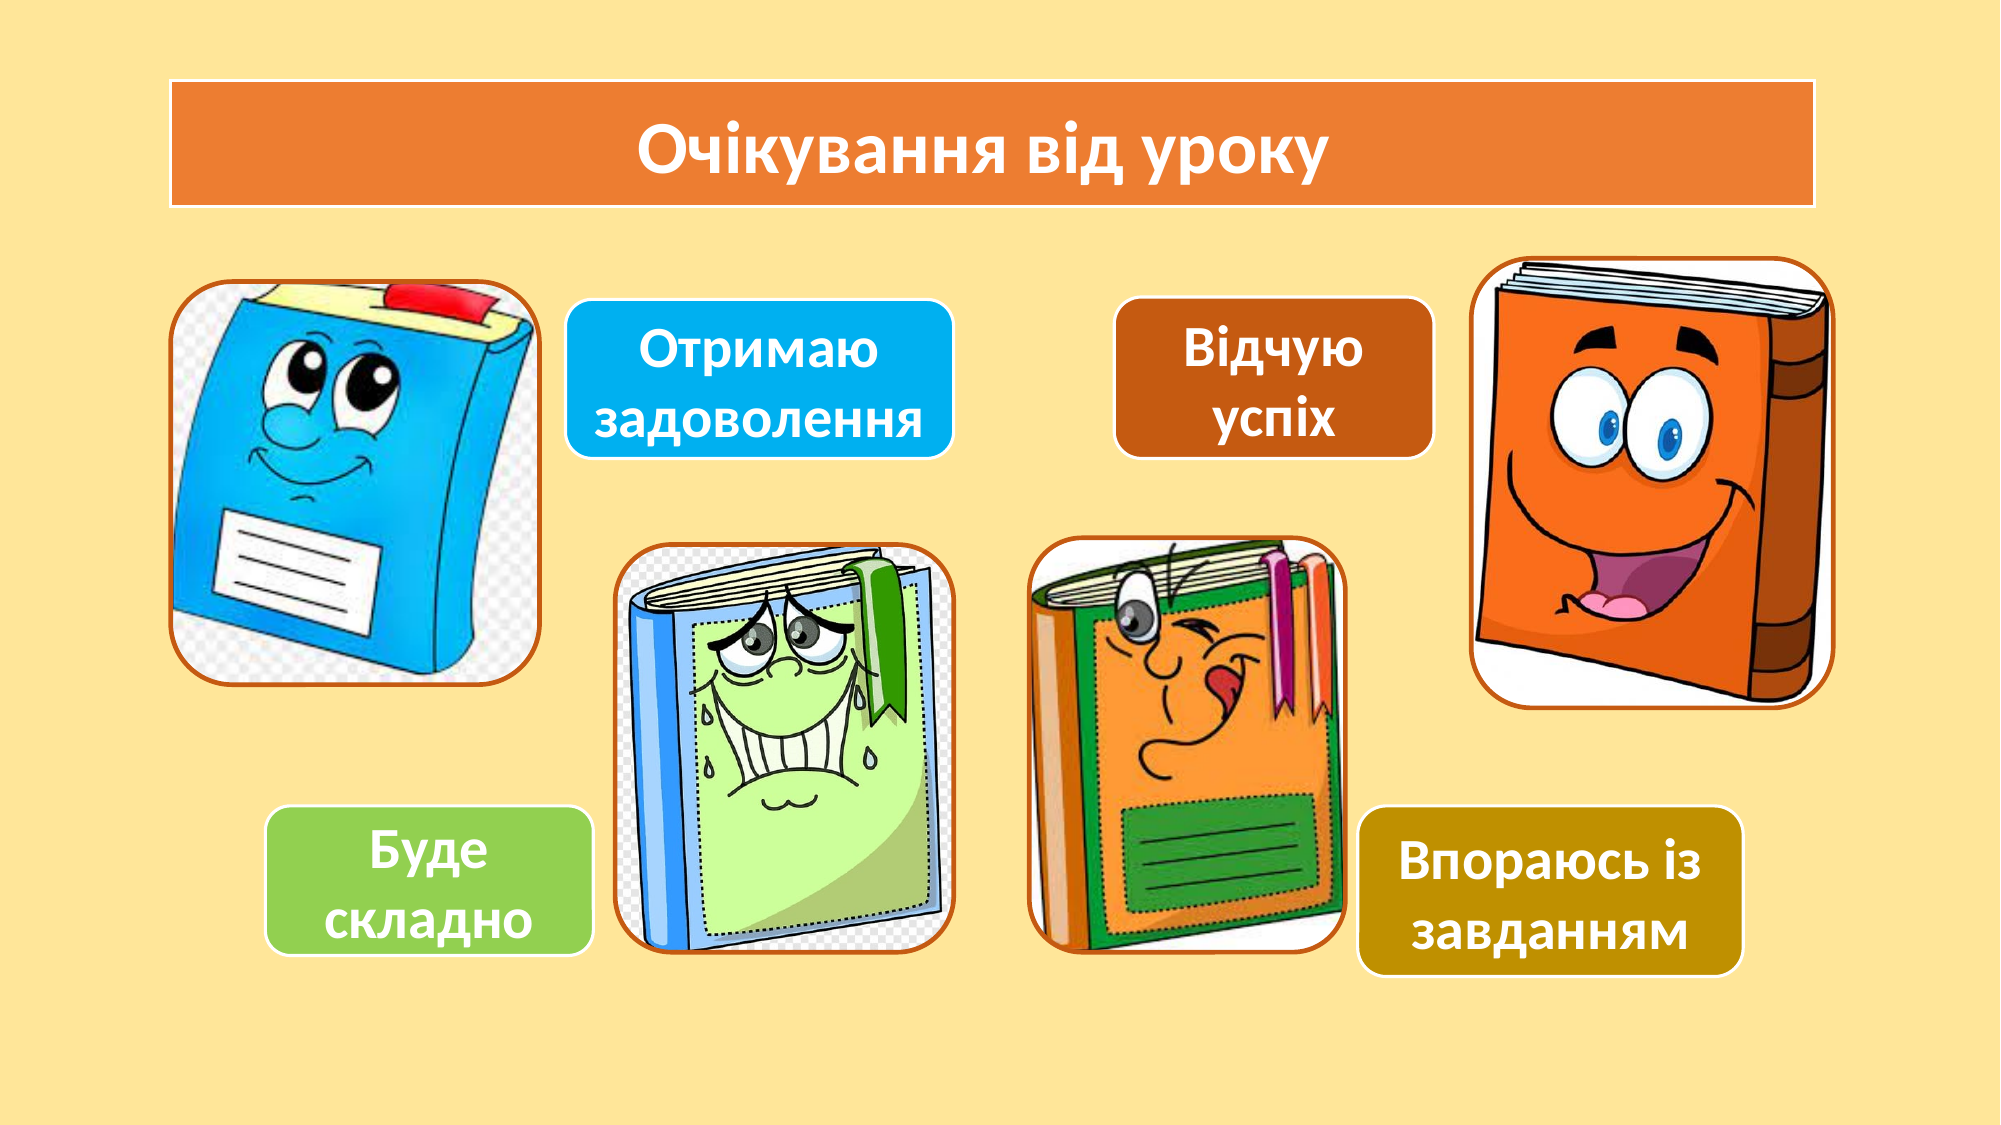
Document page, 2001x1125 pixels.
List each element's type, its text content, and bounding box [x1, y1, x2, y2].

picture [615, 544, 954, 953]
text_box Очікування від уроку [169, 79, 1816, 208]
text_box Буде складно [263, 804, 595, 958]
picture [1029, 537, 1346, 953]
text_box Впораюсь із завданням [1356, 804, 1745, 979]
picture [170, 281, 540, 685]
picture [1471, 258, 1834, 708]
text_box Відчую успіх [1112, 295, 1436, 461]
text_box Отримаю задоволення [563, 297, 956, 461]
